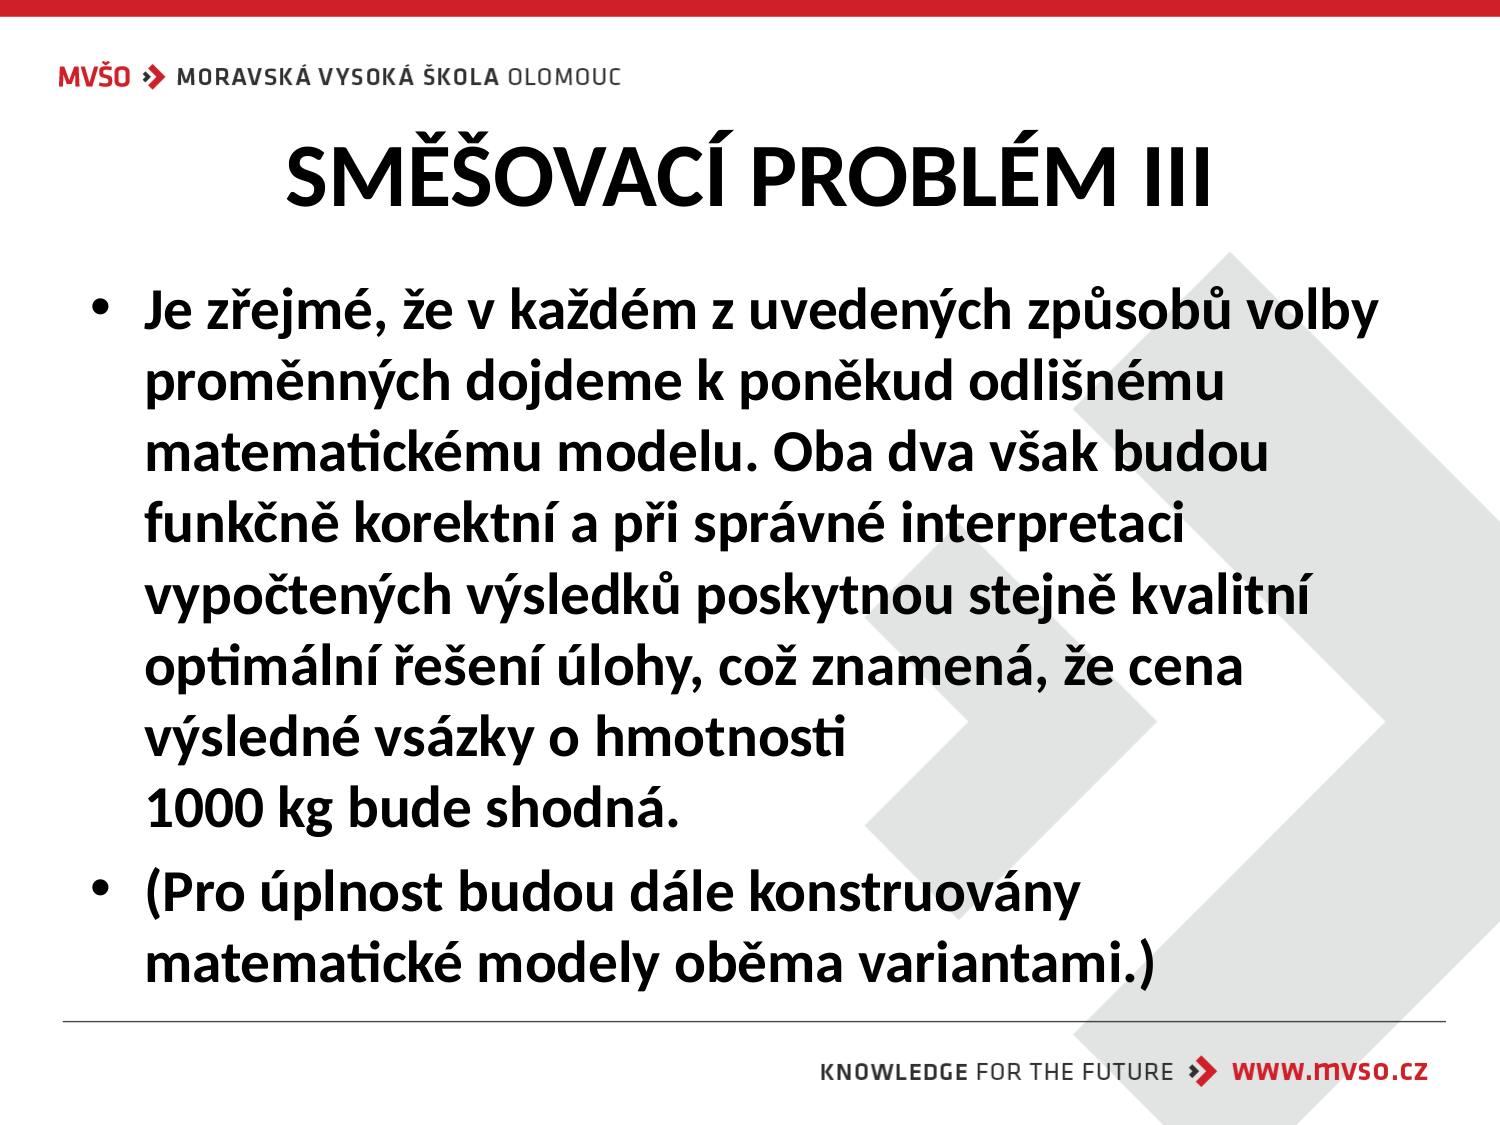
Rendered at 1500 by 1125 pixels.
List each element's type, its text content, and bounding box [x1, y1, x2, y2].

list Je zřejmé, že v každém z uvedených způsobů volby proměnných dojdeme k poněkud odlišnému matematickému modelu. Oba dva však budou funkčně korektní a při správné interpretaci vypočtených výsledků poskytnou stejně kvalitní optimální řešení úlohy, což znamená, že cena výsledné vsázky o hmotnosti 1000 kg bude shodná. (Pro úplnost budou dále konstruovány matematické modely oběma variantami.) [75, 262, 1425, 1005]
picture [0, 0, 1500, 1125]
title SMĚŠOVACÍ PROBLÉM III [75, 108, 1425, 233]
